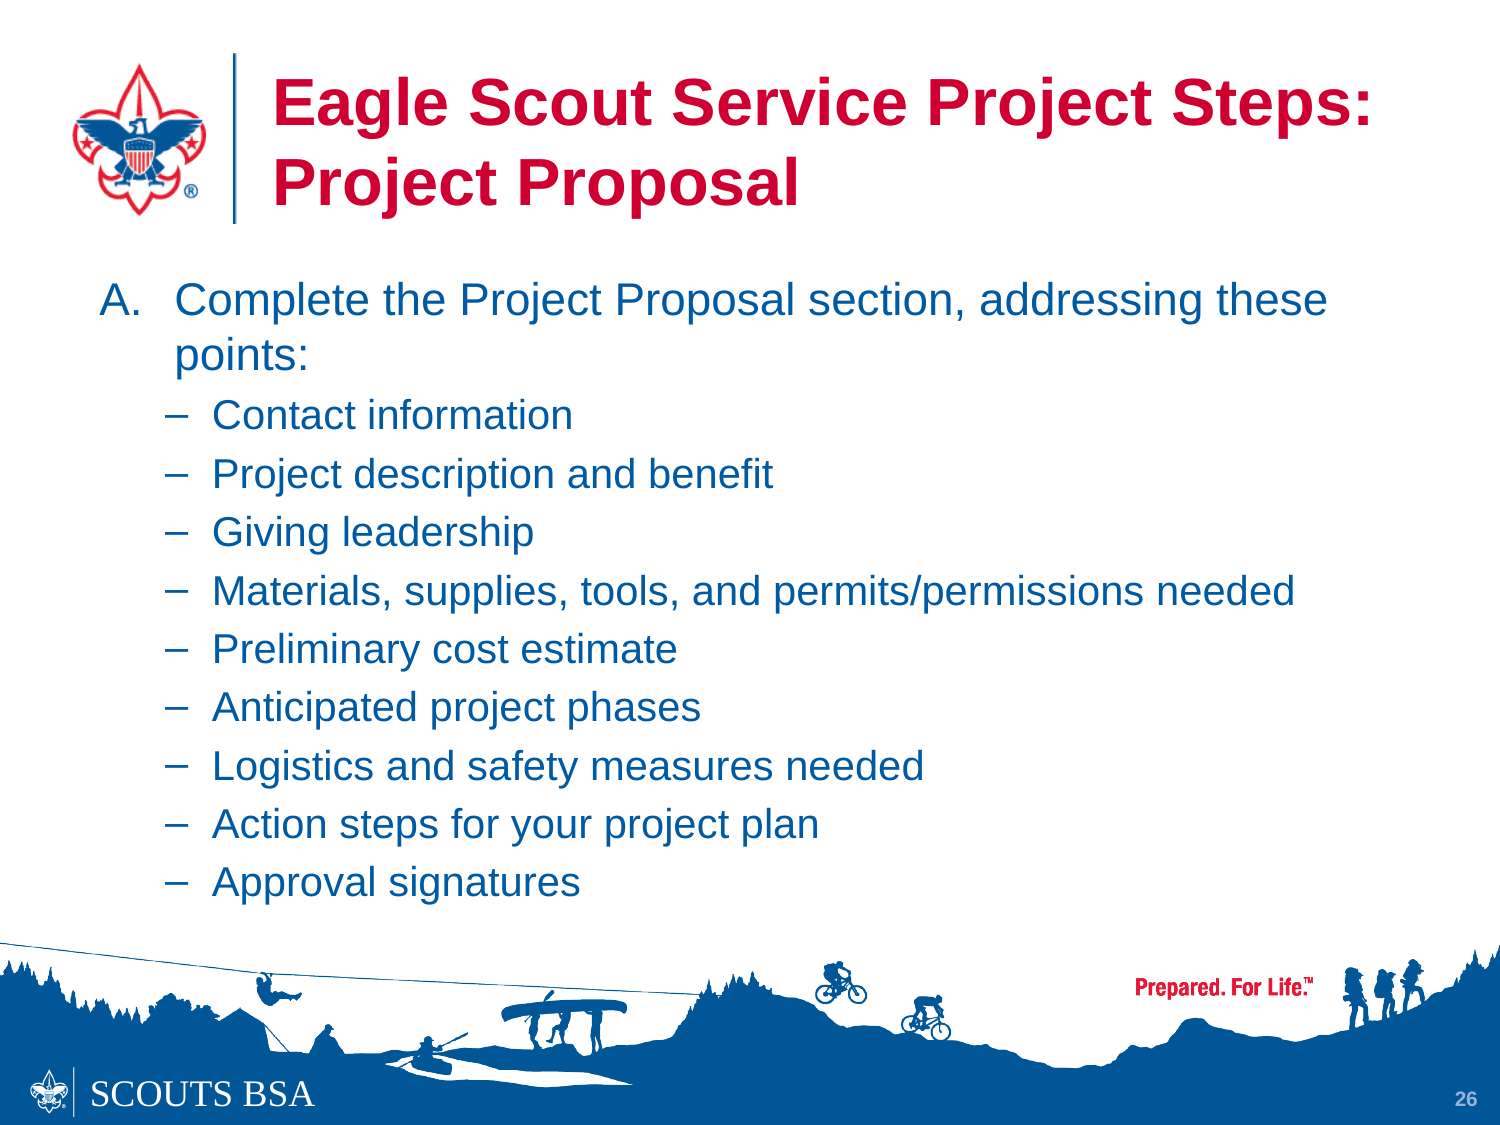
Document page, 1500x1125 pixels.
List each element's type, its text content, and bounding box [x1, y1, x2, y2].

picture [72, 53, 237, 224]
list Complete the Project Proposal section, addressing these points: Contact information Project description and benefit Giving leadership Materials, supplies, tools, and permits/permissions needed Preliminary cost estimate Anticipated project phases Logistics and safety measures needed Action steps for your project plan Approval signatures [74, 262, 1426, 1006]
title Eagle Scout Service Project Steps: Project Proposal [256, 44, 1413, 233]
picture [0, 941, 1500, 1125]
slide_number 26 [1425, 1067, 1493, 1125]
